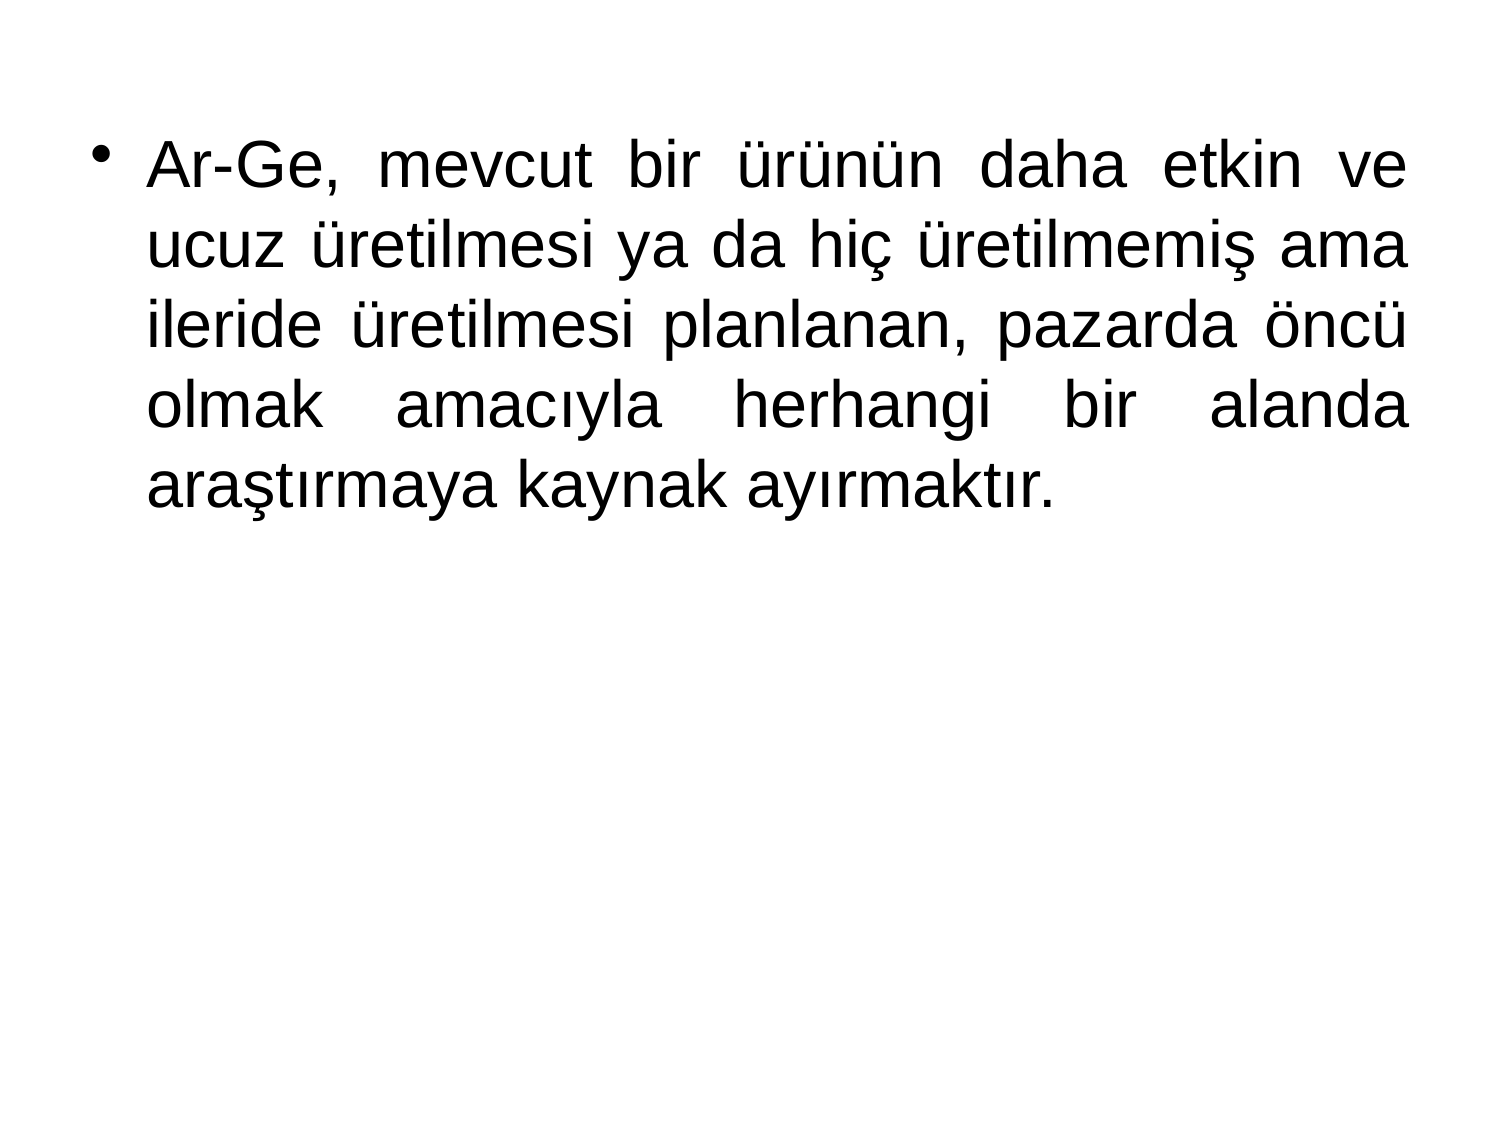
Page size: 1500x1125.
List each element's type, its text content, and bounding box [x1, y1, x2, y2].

list Ar-Ge, mevcut bir ürünün daha etkin ve ucuz üretilmesi ya da hiç üretilmemiş ama ileride üretilmesi planlanan, pazarda öncü olmak amacıyla herhangi bir alanda araştırmaya kaynak ayırmaktır. [75, 113, 1425, 1005]
